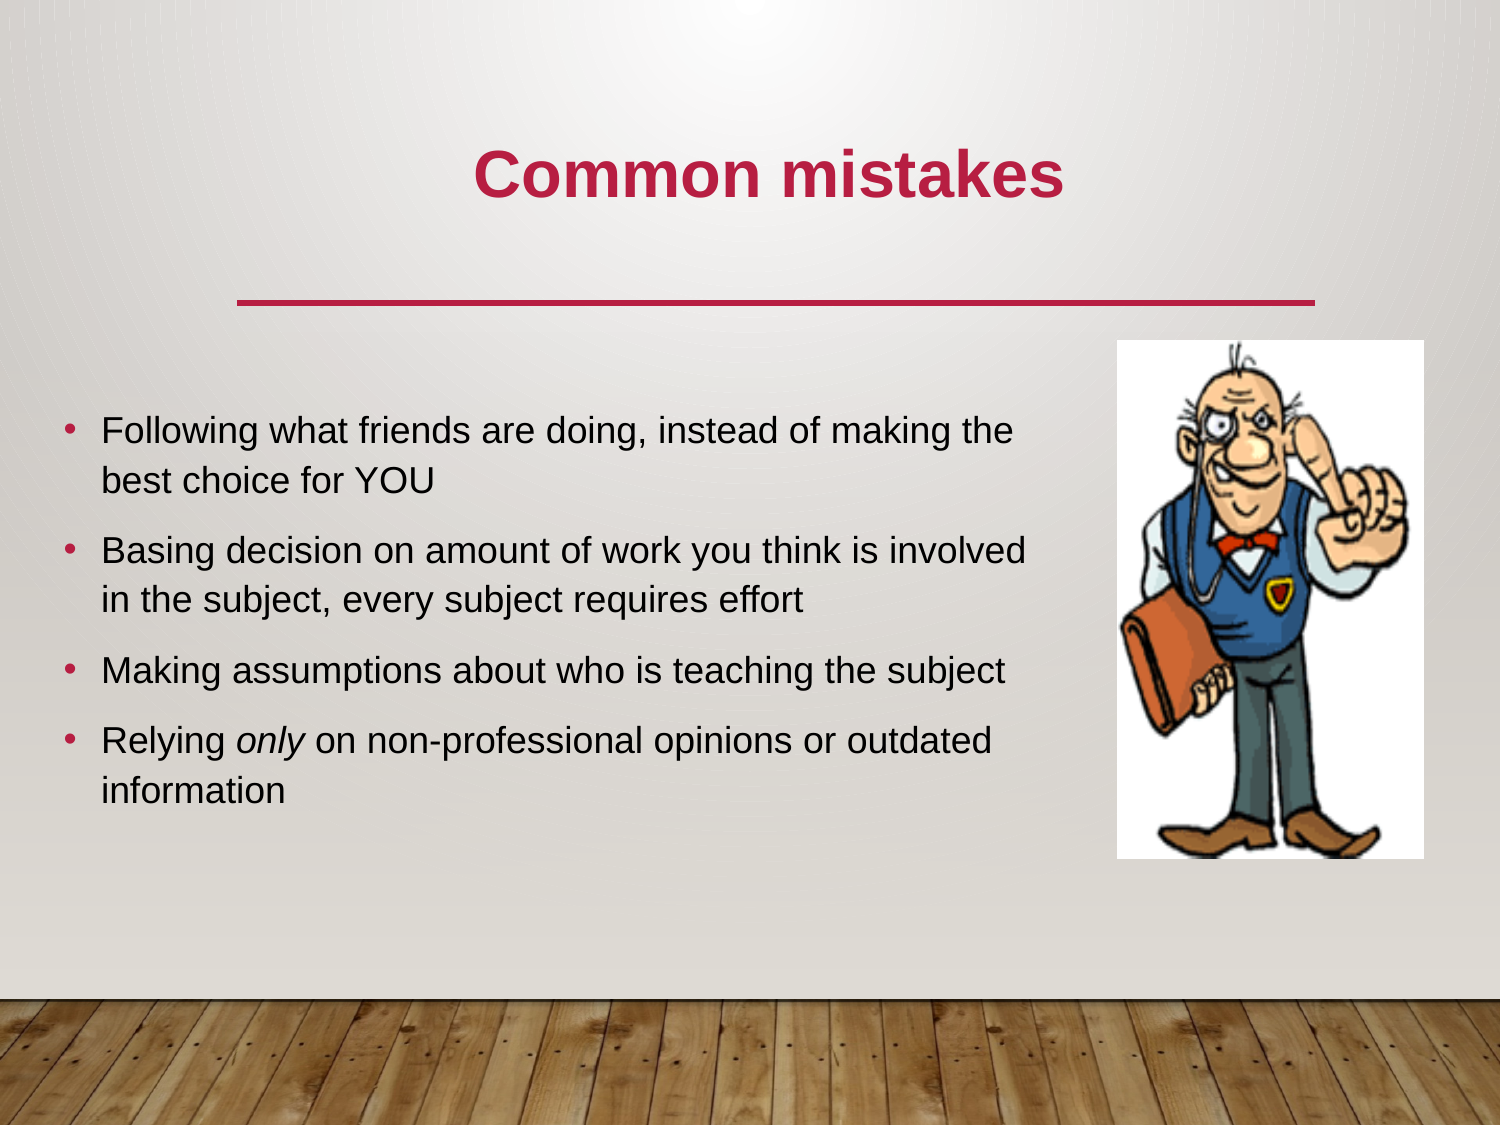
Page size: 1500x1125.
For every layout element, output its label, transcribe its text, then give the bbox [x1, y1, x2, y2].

picture [0, 999, 1500, 1125]
picture [1117, 339, 1425, 859]
title Common mistakes [178, 131, 1361, 305]
list Following what friends are doing, instead of making the best choice for YOU Basing decision on amount of work you think is involved in the subject, every subject requires effort Making assumptions about who is teaching the subject Relying only on non-professional opinions or outdated information [48, 330, 1074, 897]
